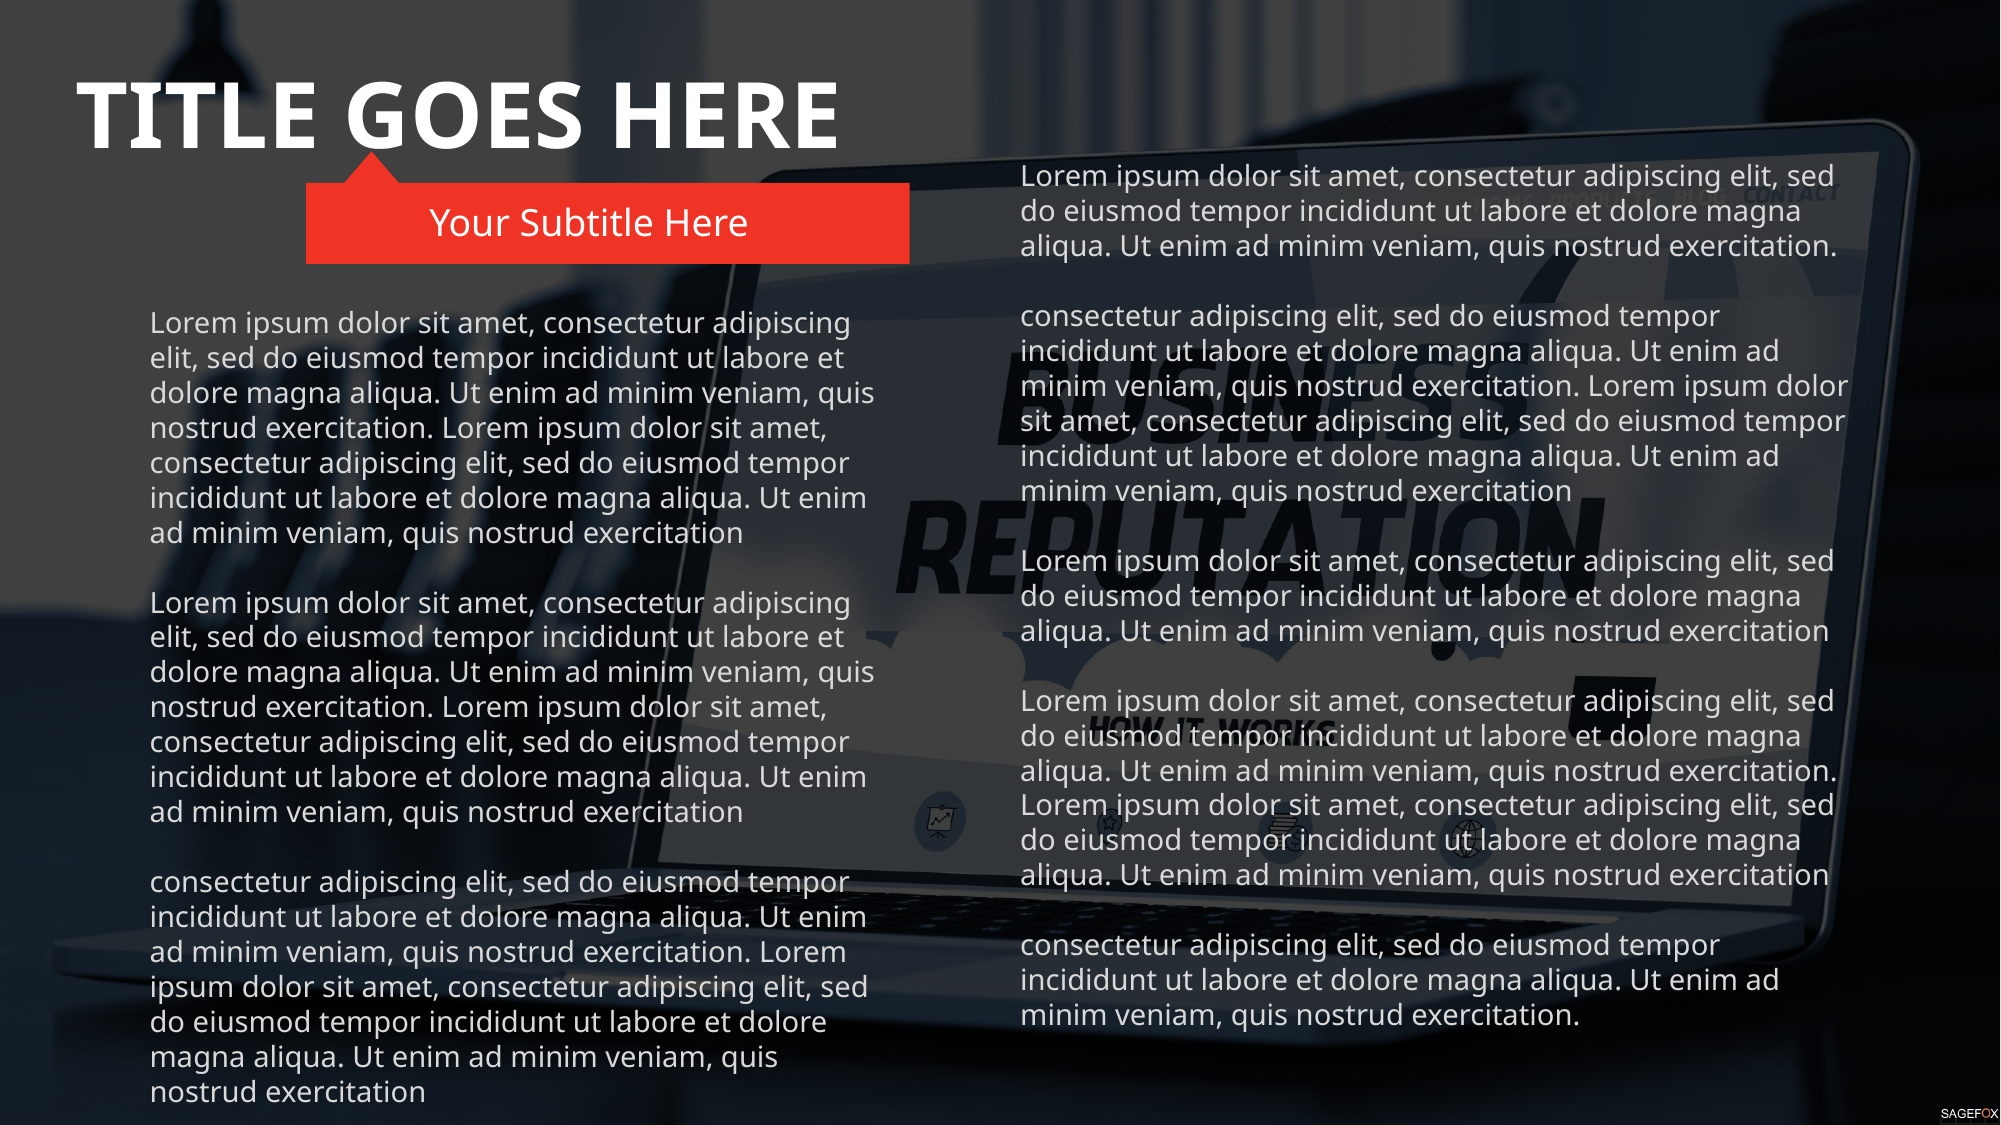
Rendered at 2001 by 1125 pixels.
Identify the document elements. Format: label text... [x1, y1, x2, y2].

text_box Lorem ipsum dolor sit amet, consectetur adipiscing elit, sed do eiusmod tempor incididunt ut labore et dolore magna aliqua. Ut enim ad minim veniam, quis nostrud exercitation. consectetur adipiscing elit, sed do eiusmod tempor incididunt ut labore et dolore magna aliqua. Ut enim ad minim veniam, quis nostrud exercitation. Lorem ipsum dolor sit amet, consectetur adipiscing elit, sed do eiusmod tempor incididunt ut labore et dolore magna aliqua. Ut enim ad minim veniam, quis nostrud exercitation Lorem ipsum dolor sit amet, consectetur adipiscing elit, sed do eiusmod tempor incididunt ut labore et dolore magna aliqua. Ut enim ad minim veniam, quis nostrud exercitation Lorem ipsum dolor sit amet, consectetur adipiscing elit, sed do eiusmod tempor incididunt ut labore et dolore magna aliqua. Ut enim ad minim veniam, quis nostrud exercitation. Lorem ipsum dolor sit amet, consectetur adipiscing elit, sed do eiusmod tempor incididunt ut labore et dolore magna aliqua. Ut enim ad minim veniam, quis nostrud exercitation consectetur adipiscing elit, sed do eiusmod tempor incididunt ut labore et dolore magna aliqua. Ut enim ad minim veniam, quis nostrud exercitation. [1005, 150, 1876, 1039]
text_box TITLE GOES HERE [60, 49, 965, 175]
text_box Lorem ipsum dolor sit amet, consectetur adipiscing elit, sed do eiusmod tempor incididunt ut labore et dolore magna aliqua. Ut enim ad minim veniam, quis nostrud exercitation. Lorem ipsum dolor sit amet, consectetur adipiscing elit, sed do eiusmod tempor incididunt ut labore et dolore magna aliqua. Ut enim ad minim veniam, quis nostrud exercitation Lorem ipsum dolor sit amet, consectetur adipiscing elit, sed do eiusmod tempor incididunt ut labore et dolore magna aliqua. Ut enim ad minim veniam, quis nostrud exercitation. Lorem ipsum dolor sit amet, consectetur adipiscing elit, sed do eiusmod tempor incididunt ut labore et dolore magna aliqua. Ut enim ad minim veniam, quis nostrud exercitation consectetur adipiscing elit, sed do eiusmod tempor incididunt ut labore et dolore magna aliqua. Ut enim ad minim veniam, quis nostrud exercitation. Lorem ipsum dolor sit amet, consectetur adipiscing elit, sed do eiusmod tempor incididunt ut labore et dolore magna aliqua. Ut enim ad minim veniam, quis nostrud exercitation [134, 296, 897, 1125]
picture [0, 0, 2001, 1125]
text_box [306, 151, 910, 264]
